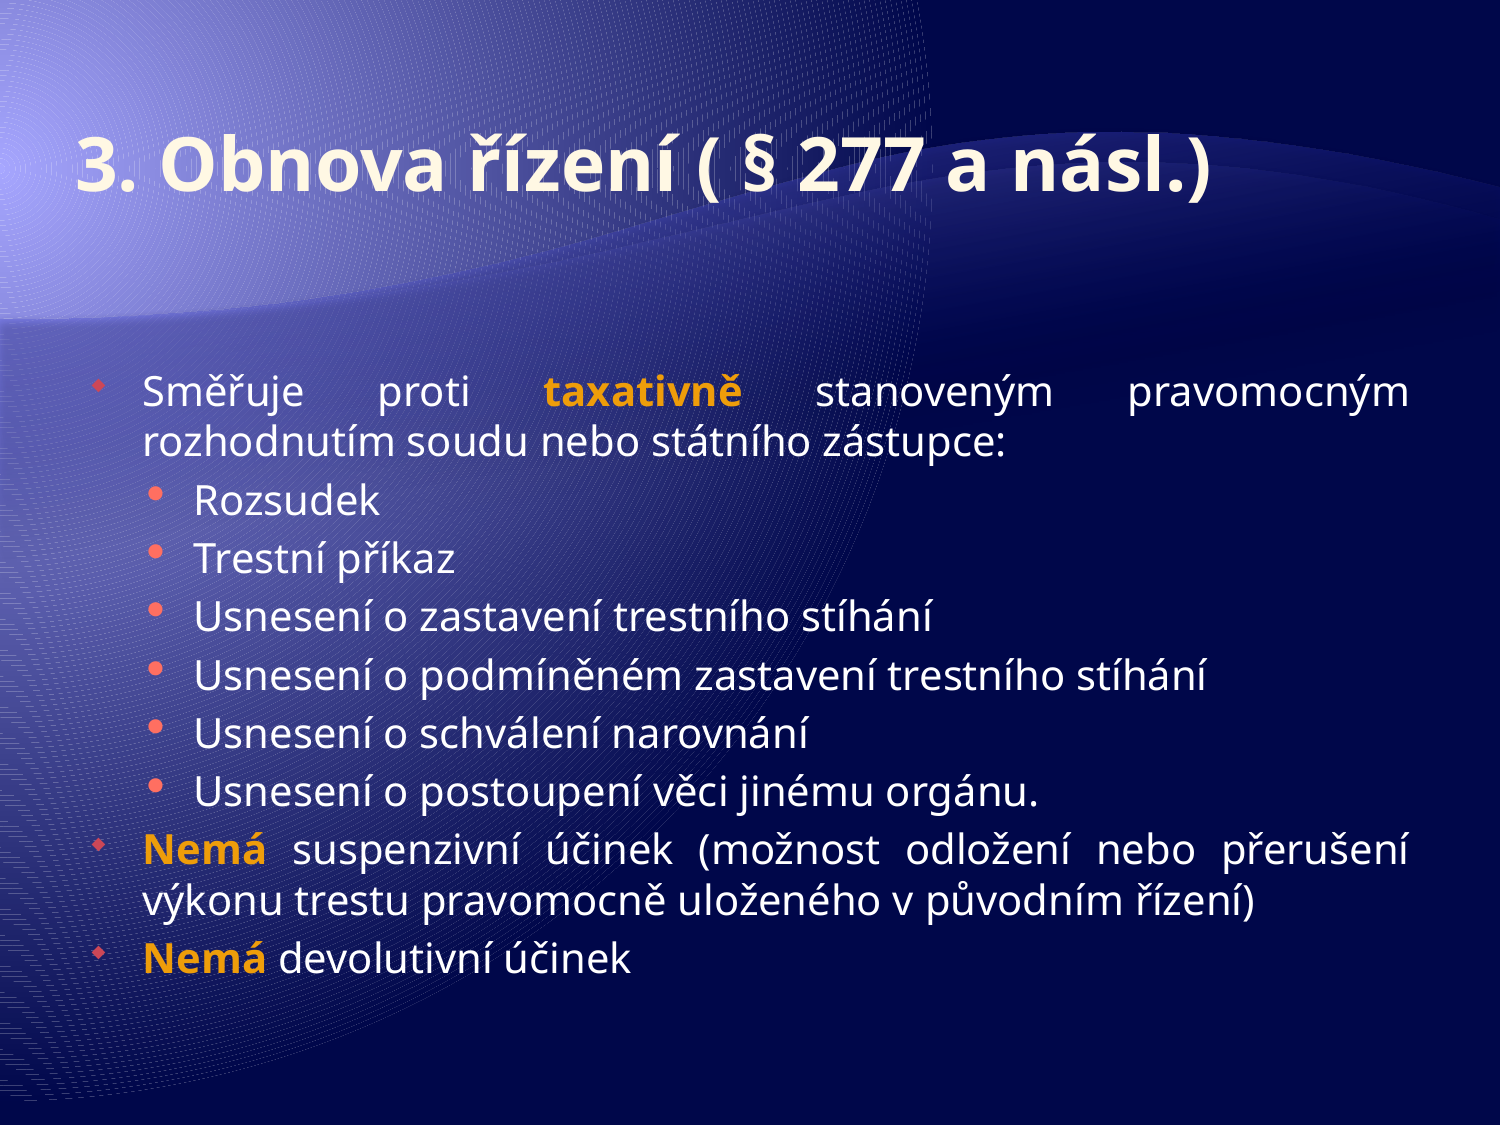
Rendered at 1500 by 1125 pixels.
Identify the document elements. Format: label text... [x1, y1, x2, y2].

title 3. Obnova řízení ( § 277 a násl.) [75, 87, 1425, 209]
list Směřuje proti taxativně stanoveným pravomocným rozhodnutím soudu nebo státního zástupce: Rozsudek Trestní příkaz Usnesení o zastavení trestního stíhání Usnesení o podmíněném zastavení trestního stíhání Usnesení o schválení narovnání Usnesení o postoupení věci jinému orgánu. Nemá suspenzivní účinek (možnost odložení nebo přerušení výkonu trestu pravomocně uloženého v původním řízení) Nemá devolutivní účinek [75, 357, 1425, 1033]
